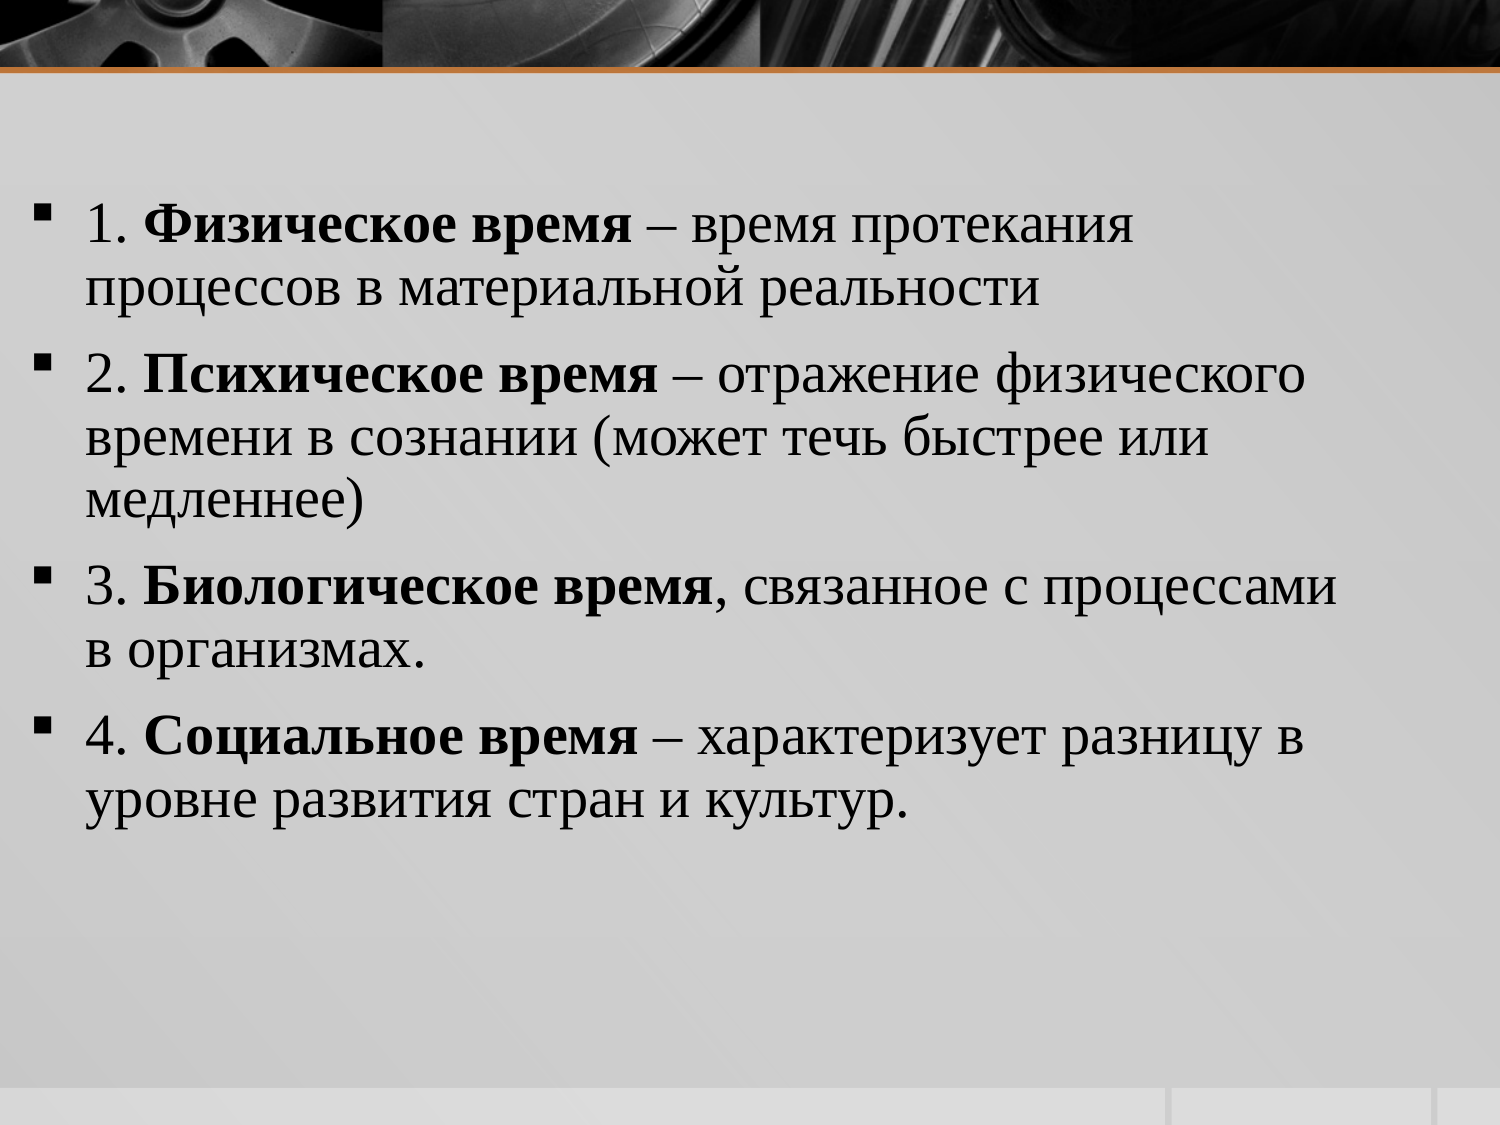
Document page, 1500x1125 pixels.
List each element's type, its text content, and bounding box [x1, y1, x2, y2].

title [75, 162, 1425, 313]
picture [0, 0, 1500, 67]
list 1. Физическое время – время протекания процессов в материальной реальности 2. Психическое время – отражение физического времени в сознании (может течь быстрее или медленнее) 3. Биологическое время, связанное с процессами в организмах. 4. Социальное время – характеризует разницу в уровне развития стран и культур. [29, 184, 1380, 1095]
